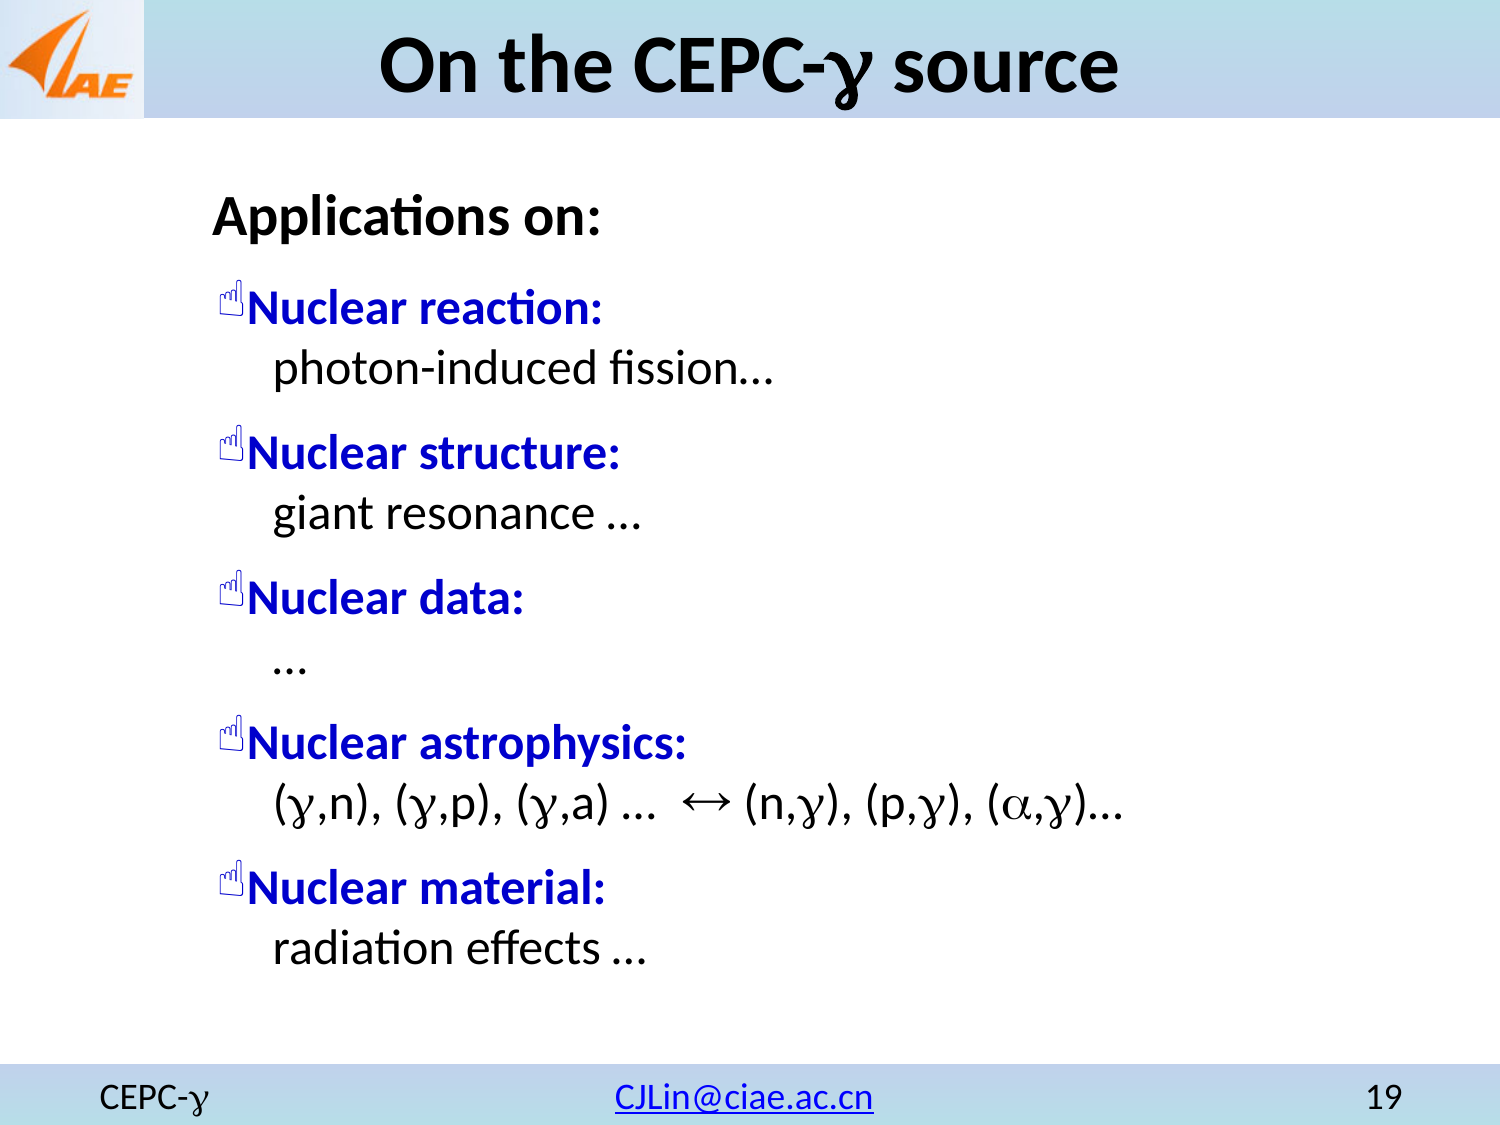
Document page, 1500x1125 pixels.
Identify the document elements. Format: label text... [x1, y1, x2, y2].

text_box On the CEPC- source [145, 0, 1500, 118]
text_box CEPC- CJLin@ciae.ac.cn 19 [0, 1064, 1500, 1125]
picture [0, 0, 145, 119]
text_box Applications on: [197, 169, 618, 255]
text_box Nuclear reaction: photon-induced fission… Nuclear structure: giant resonance … Nuclear data: … Nuclear astrophysics: (,n), (,p), (,a) … (n,), (p,), (,)… Nuclear material: radiation effects … [201, 267, 1138, 982]
